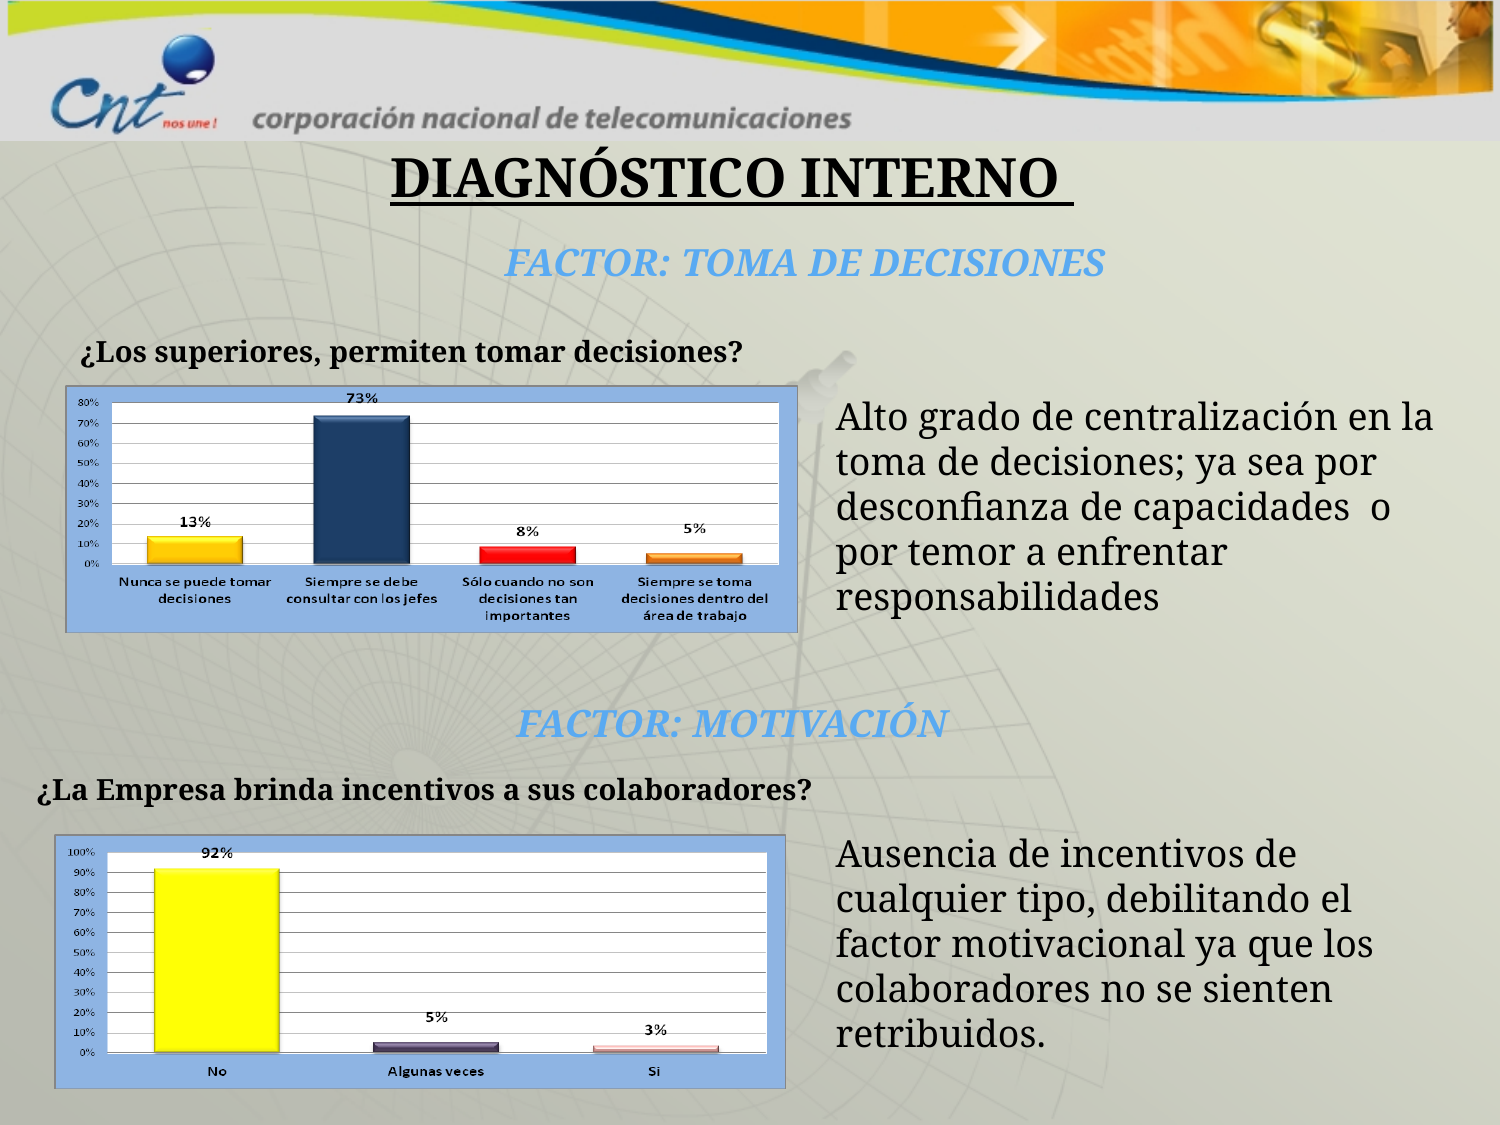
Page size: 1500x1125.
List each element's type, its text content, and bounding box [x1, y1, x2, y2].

text_box M [0, 148, 1500, 153]
table_cell PLAZO [55, 1090, 783, 1094]
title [0, 152, 1500, 1125]
picture [0, 0, 1500, 142]
text_box M [46, 836, 792, 1101]
picture [64, 385, 798, 633]
text_box M [58, 387, 803, 644]
table_cell PLAZO [67, 633, 794, 637]
table_cell PLAZO [2, 142, 1497, 146]
picture [52, 833, 787, 1090]
